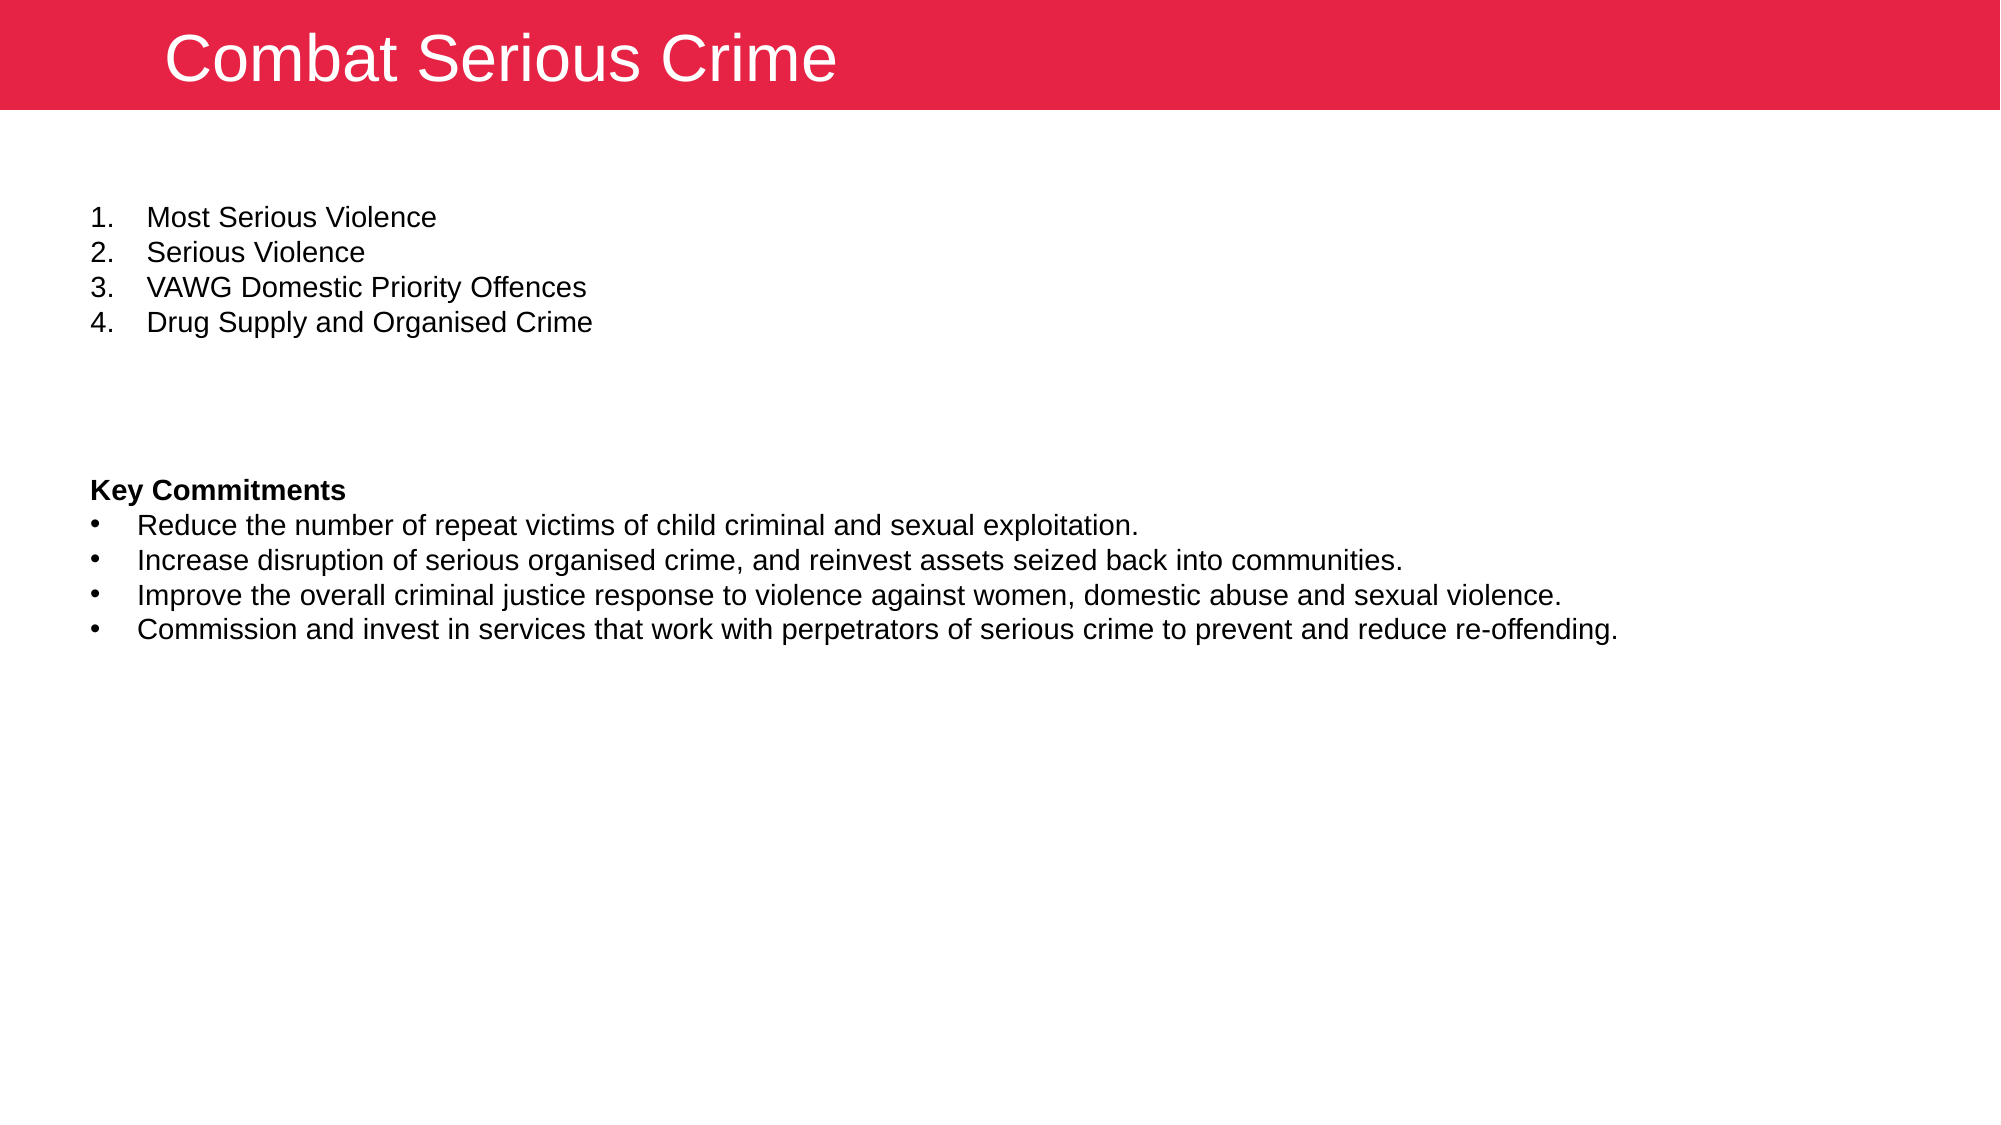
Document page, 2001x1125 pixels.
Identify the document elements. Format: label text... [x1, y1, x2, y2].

text_box Key Commitments Reduce the number of repeat victims of child criminal and sexual exploitation. Increase disruption of serious organised crime, and reinvest assets seized back into communities. Improve the overall criminal justice response to violence against women, domestic abuse and sexual violence. Commission and invest in services that work with perpetrators of serious crime to prevent and reduce re-offending. [75, 463, 1848, 699]
text_box Combat Serious Crime [0, 0, 2000, 111]
text_box Most Serious Violence Serious Violence VAWG Domestic Priority Offences Drug Supply and Organised Crime [75, 190, 1657, 427]
